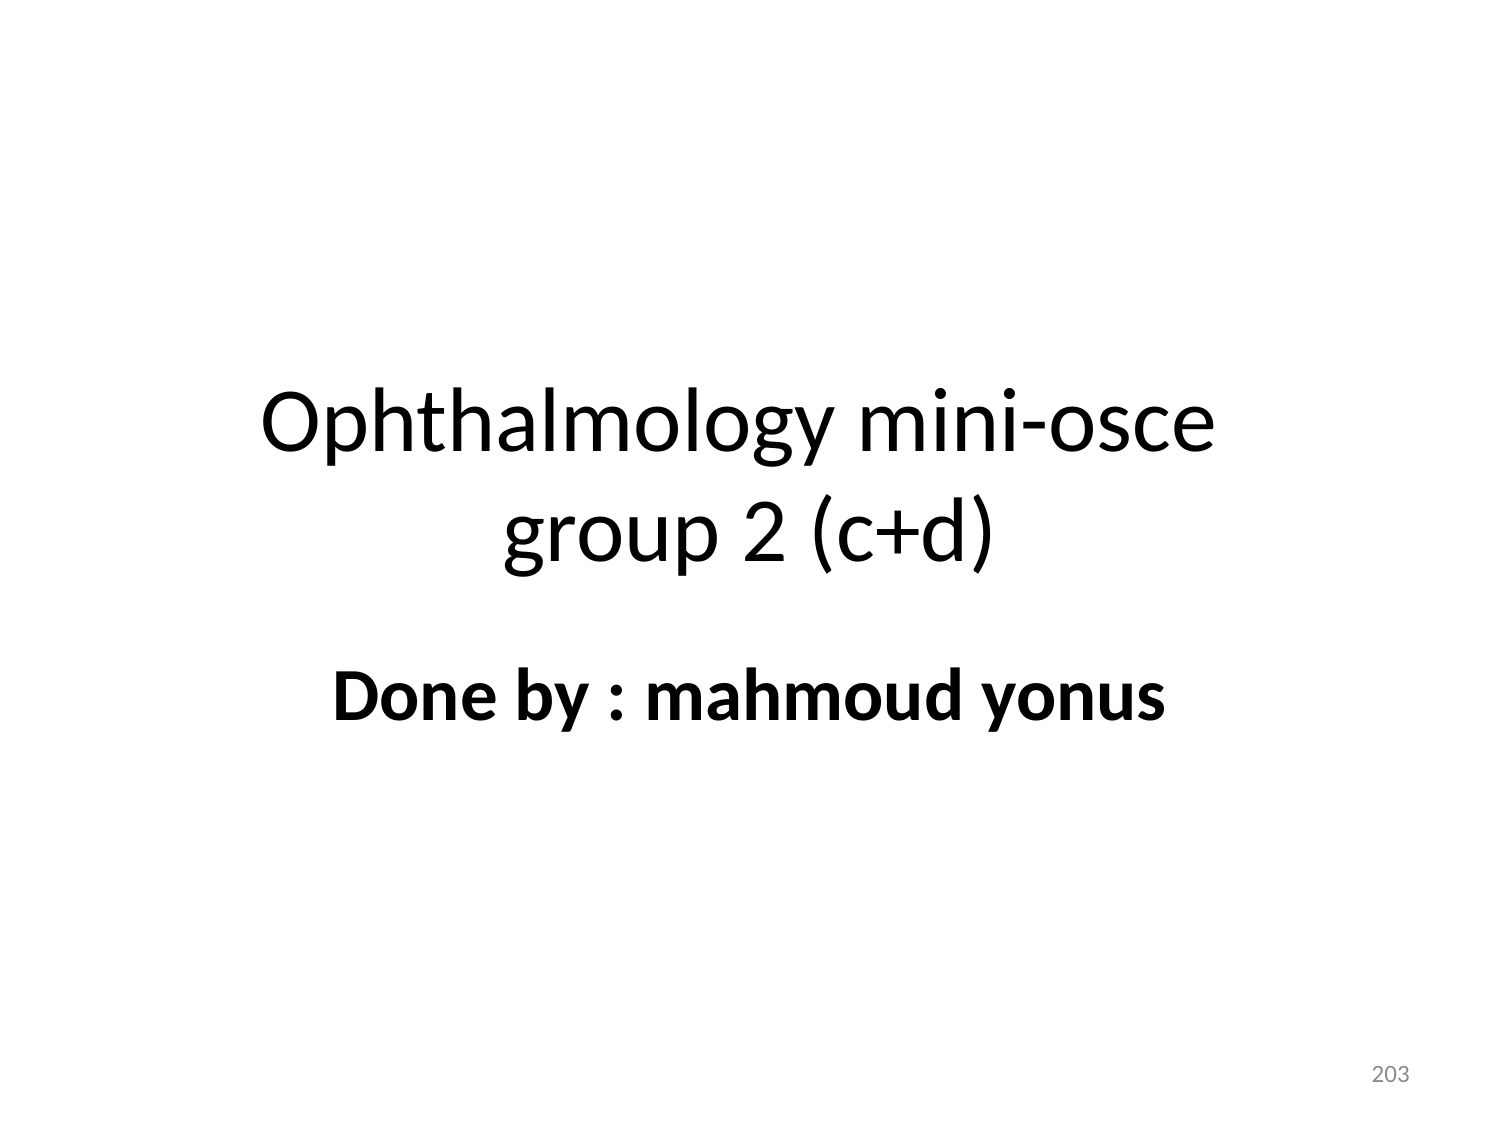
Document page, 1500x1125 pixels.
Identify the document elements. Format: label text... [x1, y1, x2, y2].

title Ophthalmology mini-osce group 2 (c+d) [112, 349, 1388, 591]
subtitle Done by : mahmoud yonus [225, 637, 1275, 925]
slide_number 203 [1074, 1042, 1425, 1103]
